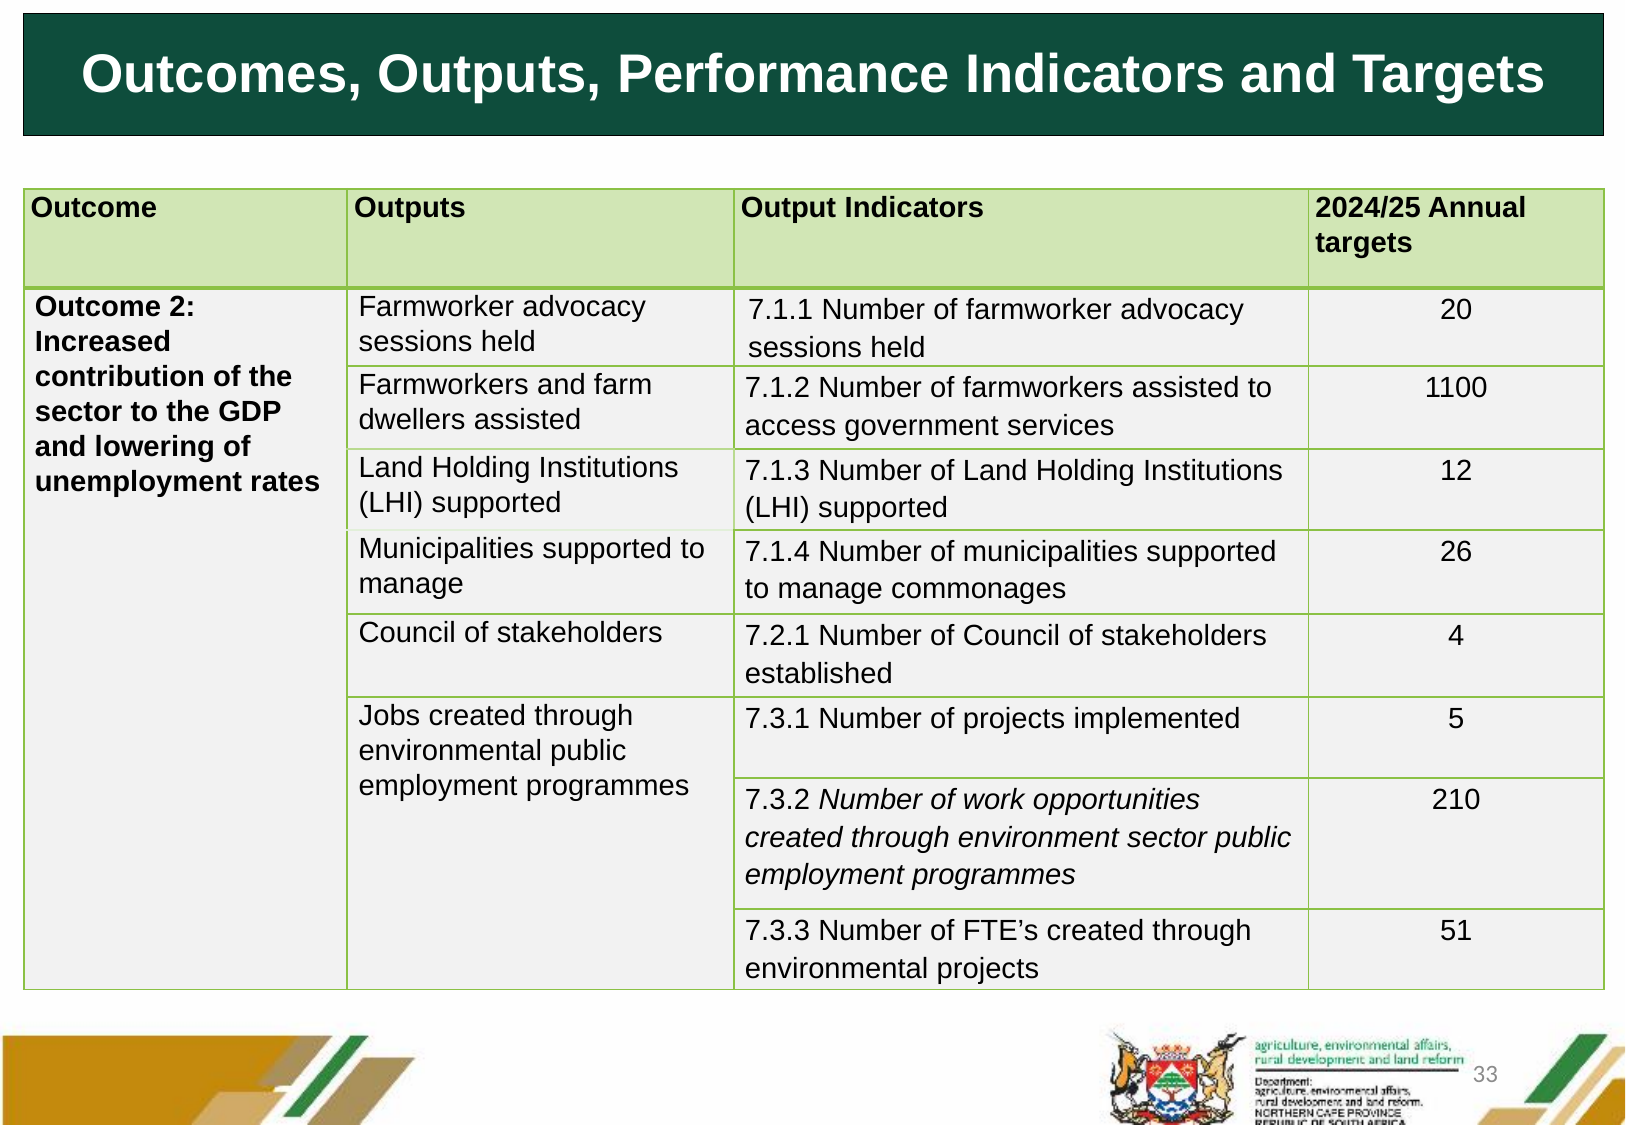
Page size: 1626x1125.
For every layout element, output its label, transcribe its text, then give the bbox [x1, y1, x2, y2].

table_cell 51 [1309, 910, 1603, 989]
title Outcomes, Outputs, Performance Indicators and Targets [23, 13, 1604, 136]
table_header Output Indicators [735, 190, 1308, 286]
table_cell 7.3.2 Number of work opportunities created through environment sector public employment programmes [735, 779, 1308, 908]
table_header Outputs [348, 190, 733, 286]
table_cell 7.3.3 Number of FTE’s created through environmental projects [735, 910, 1308, 989]
table_cell 7.1.1 Number of farmworker advocacy sessions held [735, 290, 1308, 365]
table_cell 7.2.1 Number of Council of stakeholders established [735, 615, 1308, 696]
table_cell 7.3.1 Number of projects implemented [735, 698, 1308, 777]
slide_number 33 [1147, 1042, 1514, 1103]
table_cell 7.1.2 Number of farmworkers assisted to access government services [735, 367, 1308, 448]
table_cell 1100 [1309, 367, 1603, 448]
picture [0, 0, 1626, 1125]
table_header Outcome [25, 190, 346, 286]
table_cell 7.1.4 Number of municipalities supported to manage commonages [735, 531, 1308, 613]
table_cell 210 [1309, 779, 1603, 908]
table_cell Jobs created through environmental public employment programmes [348, 698, 733, 989]
table_cell Farmworkers and farm dwellers assisted [348, 367, 733, 448]
table_cell 5 [1309, 698, 1603, 777]
table_cell 12 [1309, 450, 1603, 529]
table_cell Land Holding Institutions (LHI) supported [348, 450, 733, 529]
table_cell Municipalities supported to manage [348, 531, 733, 613]
table_cell 26 [1309, 531, 1603, 613]
table_cell Farmworker advocacy sessions held [348, 290, 733, 365]
table_cell 20 [1309, 290, 1603, 365]
table_cell 4 [1309, 615, 1603, 696]
table_header 2024/25 Annual targets [1309, 190, 1603, 286]
table_cell 7.1.3 Number of Land Holding Institutions (LHI) supported [735, 450, 1308, 529]
table_cell Outcome 2: Increased contribution of the sector to the GDP and lowering of unemployment rates [25, 290, 346, 989]
table_cell Council of stakeholders [348, 615, 733, 696]
